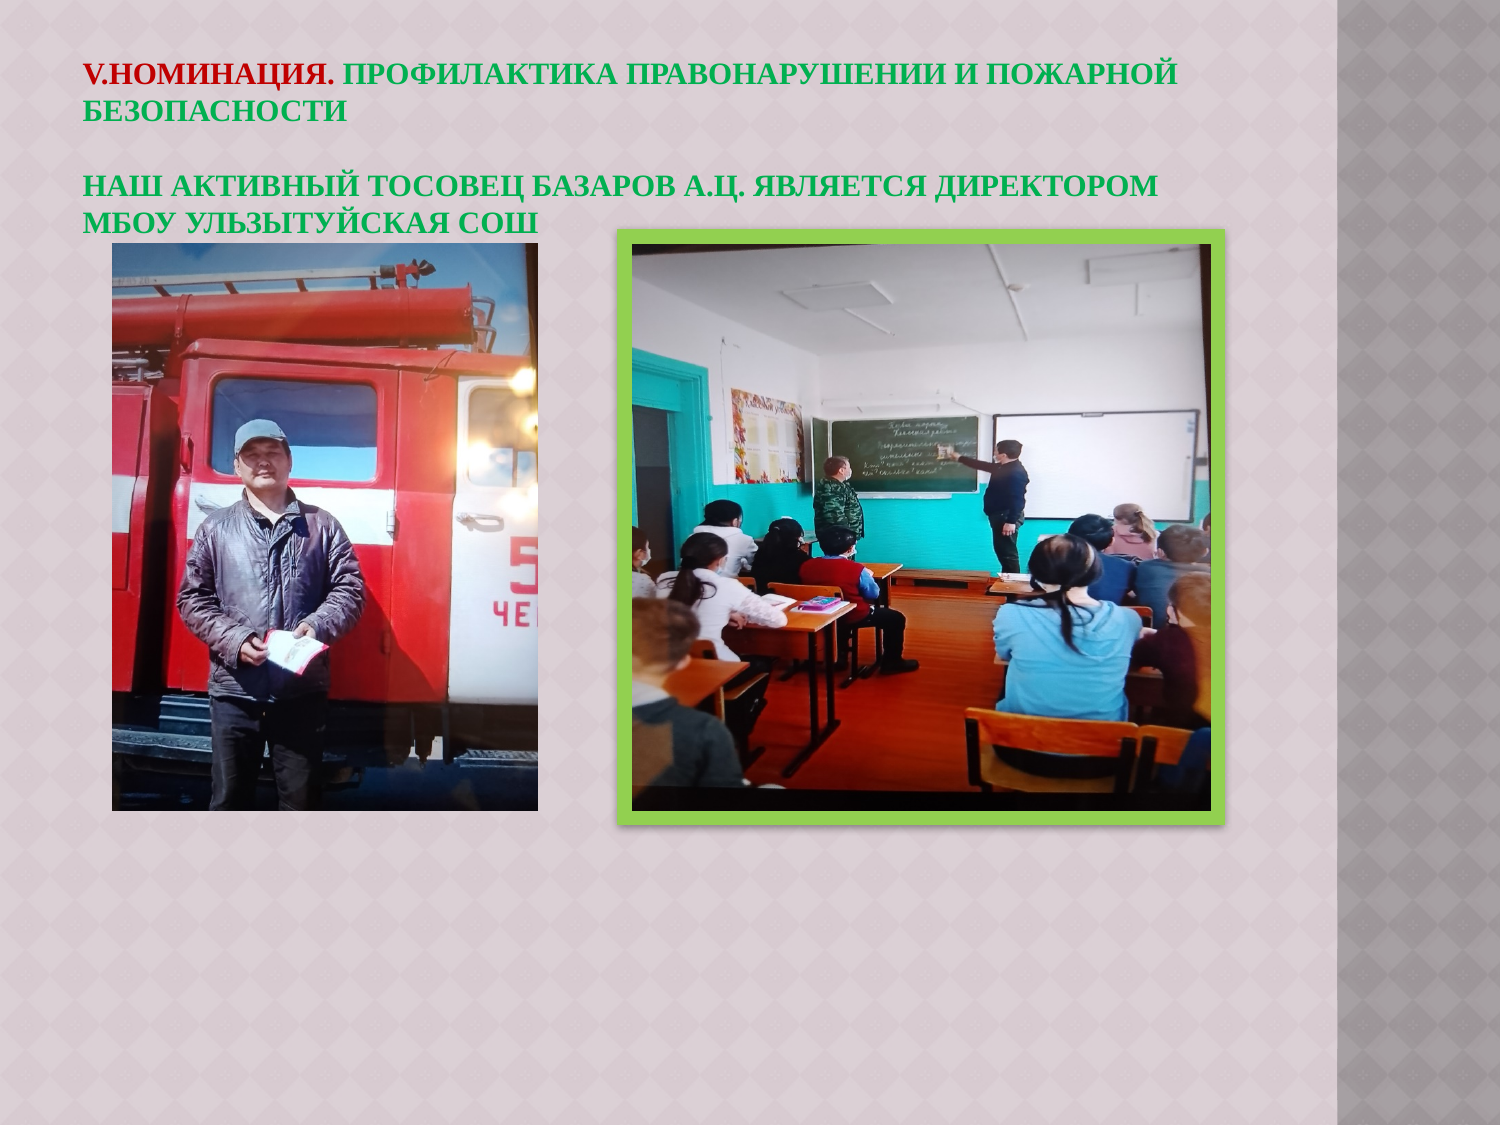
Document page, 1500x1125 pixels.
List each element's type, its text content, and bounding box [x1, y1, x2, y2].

picture [112, 243, 538, 811]
picture [631, 243, 1211, 811]
title V.Номинация. Профилактика правонарушении и пожарной безопасности наш активный тосовец базаров А.Ц. является директором МБОУ Ульзытуйская СОШ [75, 52, 1263, 240]
